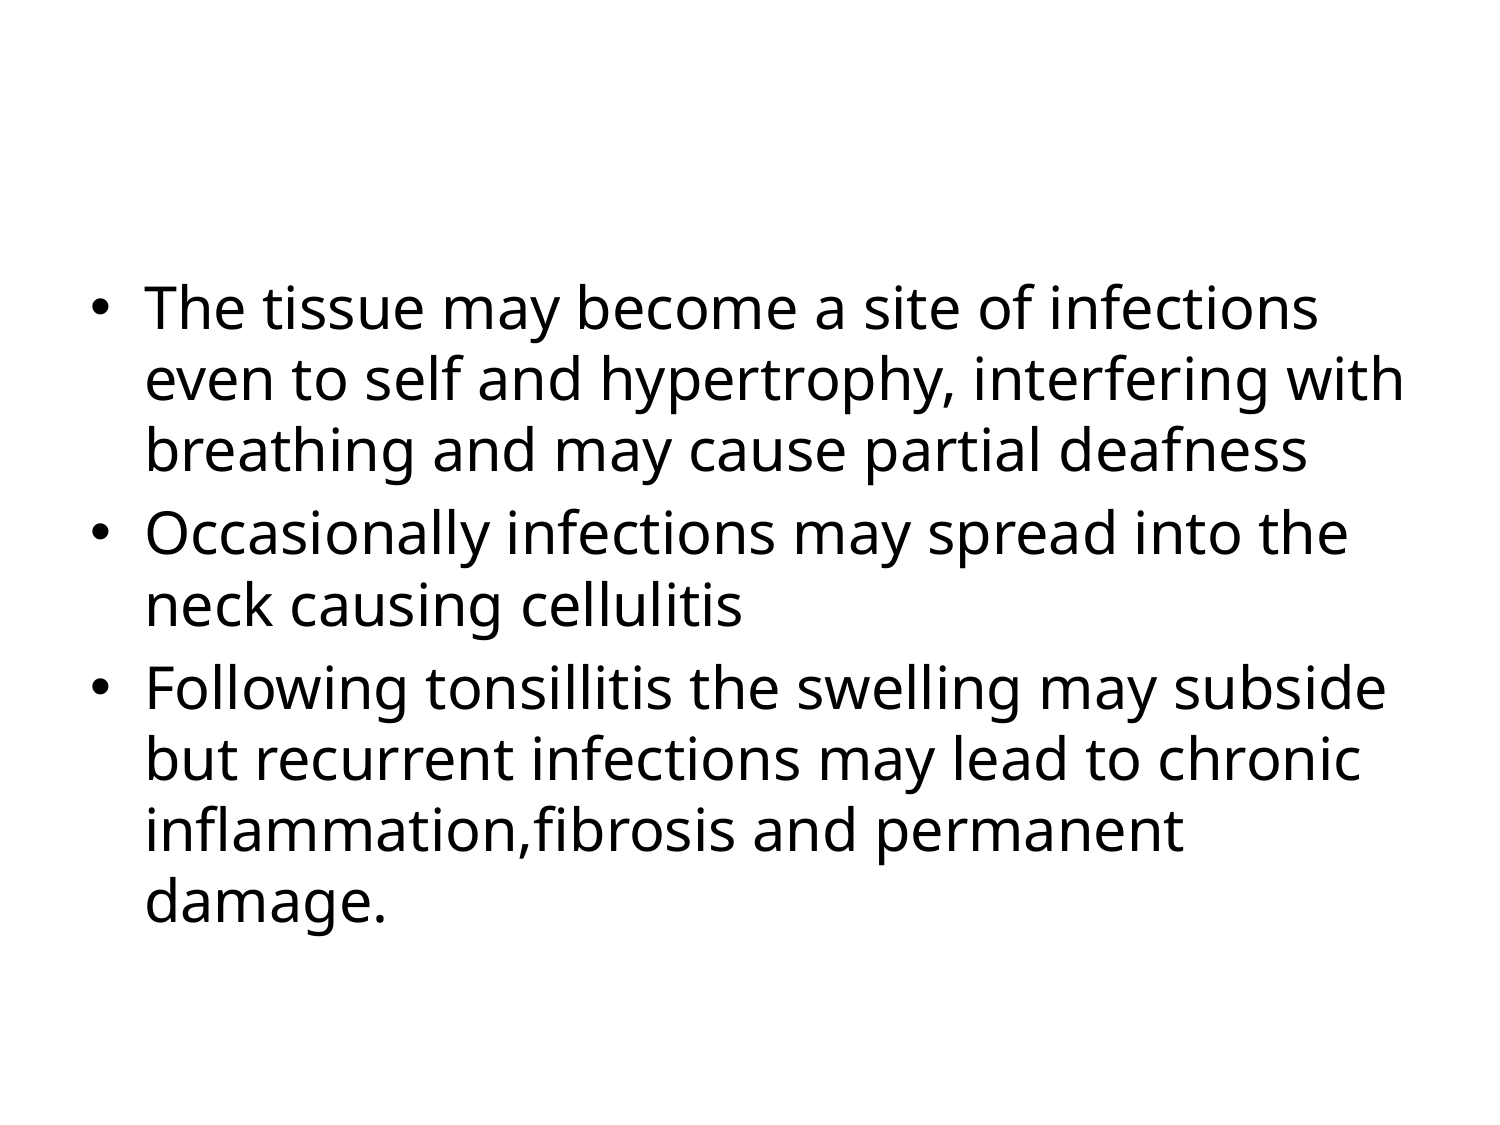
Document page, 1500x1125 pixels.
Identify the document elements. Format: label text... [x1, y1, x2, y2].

list The tissue may become a site of infections even to self and hypertrophy, interfering with breathing and may cause partial deafness Occasionally infections may spread into the neck causing cellulitis Following tonsillitis the swelling may subside but recurrent infections may lead to chronic inflammation,fibrosis and permanent damage. [75, 262, 1425, 1005]
